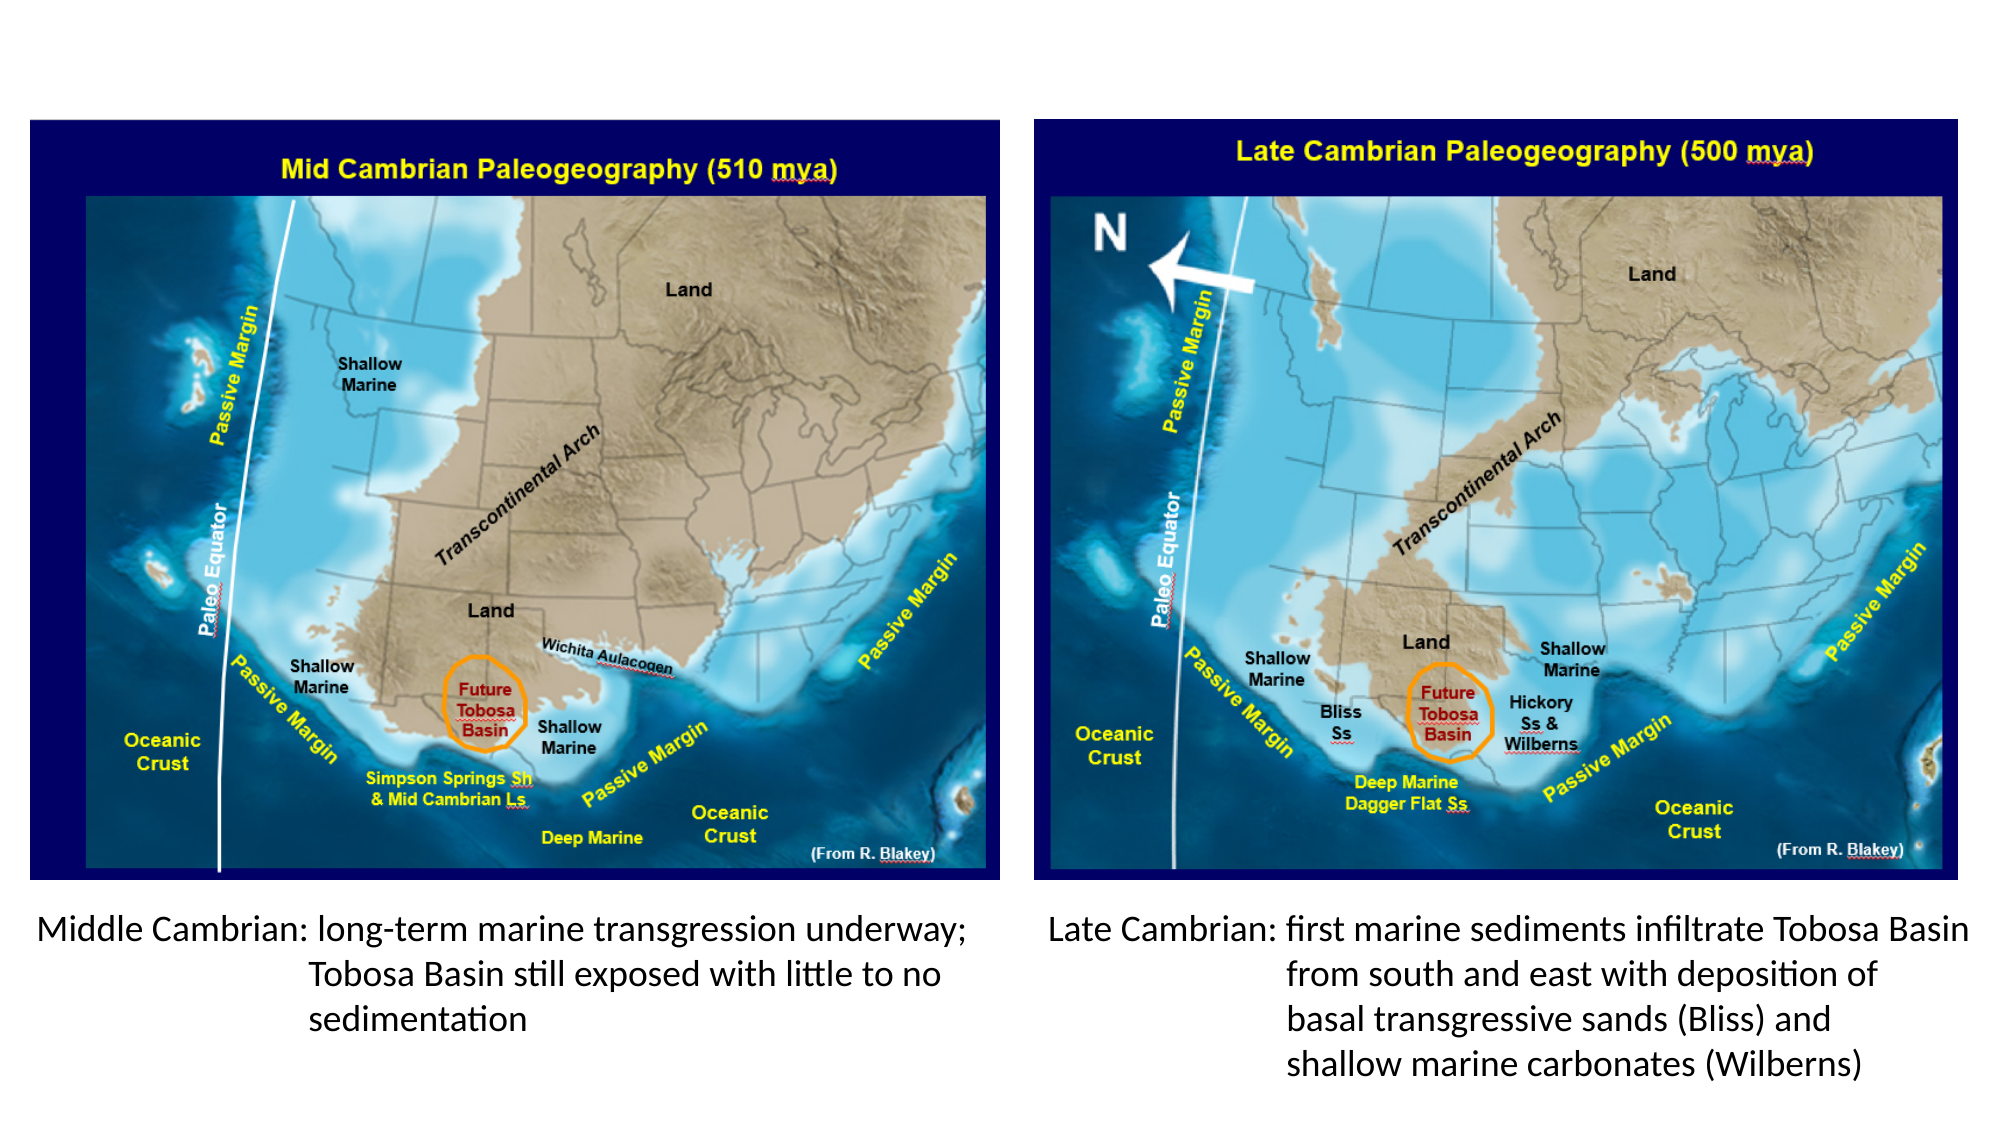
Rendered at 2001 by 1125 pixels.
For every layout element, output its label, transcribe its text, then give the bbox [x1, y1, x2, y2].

picture [30, 119, 1001, 880]
picture [1034, 119, 1958, 880]
text_box Late Cambrian: first marine sediments infiltrate Tobosa Basin from south and east with deposition of basal transgressive sands (Bliss) and shallow marine carbonates (Wilberns) [1033, 896, 1986, 1092]
text_box Middle Cambrian: long-term marine transgression underway; Tobosa Basin still exposed with little to no sedimentation [21, 896, 1033, 1047]
